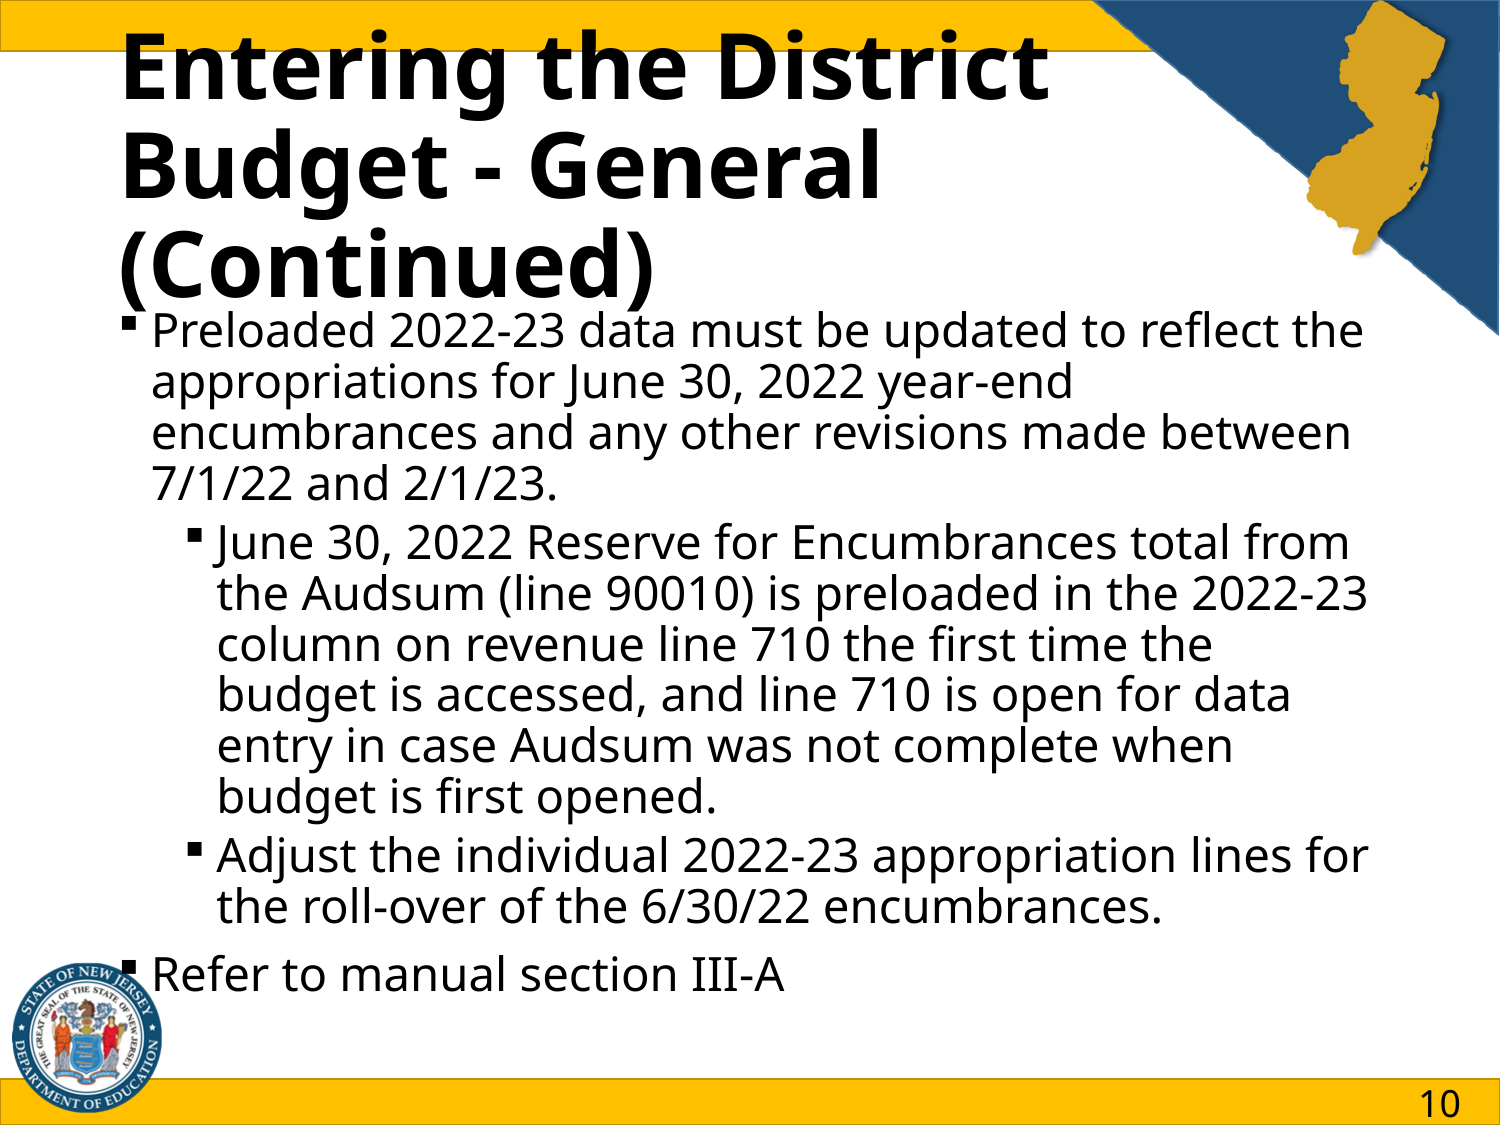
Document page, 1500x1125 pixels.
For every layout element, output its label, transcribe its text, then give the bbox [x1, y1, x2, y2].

list Preloaded 2022-23 data must be updated to reflect the appropriations for June 30, 2022 year-end encumbrances and any other revisions made between 7/1/22 and 2/1/23. June 30, 2022 Reserve for Encumbrances total from the Audsum (line 90010) is preloaded in the 2022-23 column on revenue line 710 the first time the budget is accessed, and line 710 is open for data entry in case Audsum was not complete when budget is first opened. Adjust the individual 2022-23 appropriation lines for the roll-over of the 6/30/22 encumbrances. Refer to manual section III-A [103, 299, 1397, 1014]
title Entering the District Budget - General (Continued) [103, 59, 1397, 278]
picture [1090, 0, 1500, 336]
slide_number 10 [1138, 1072, 1476, 1125]
picture [12, 962, 162, 1113]
